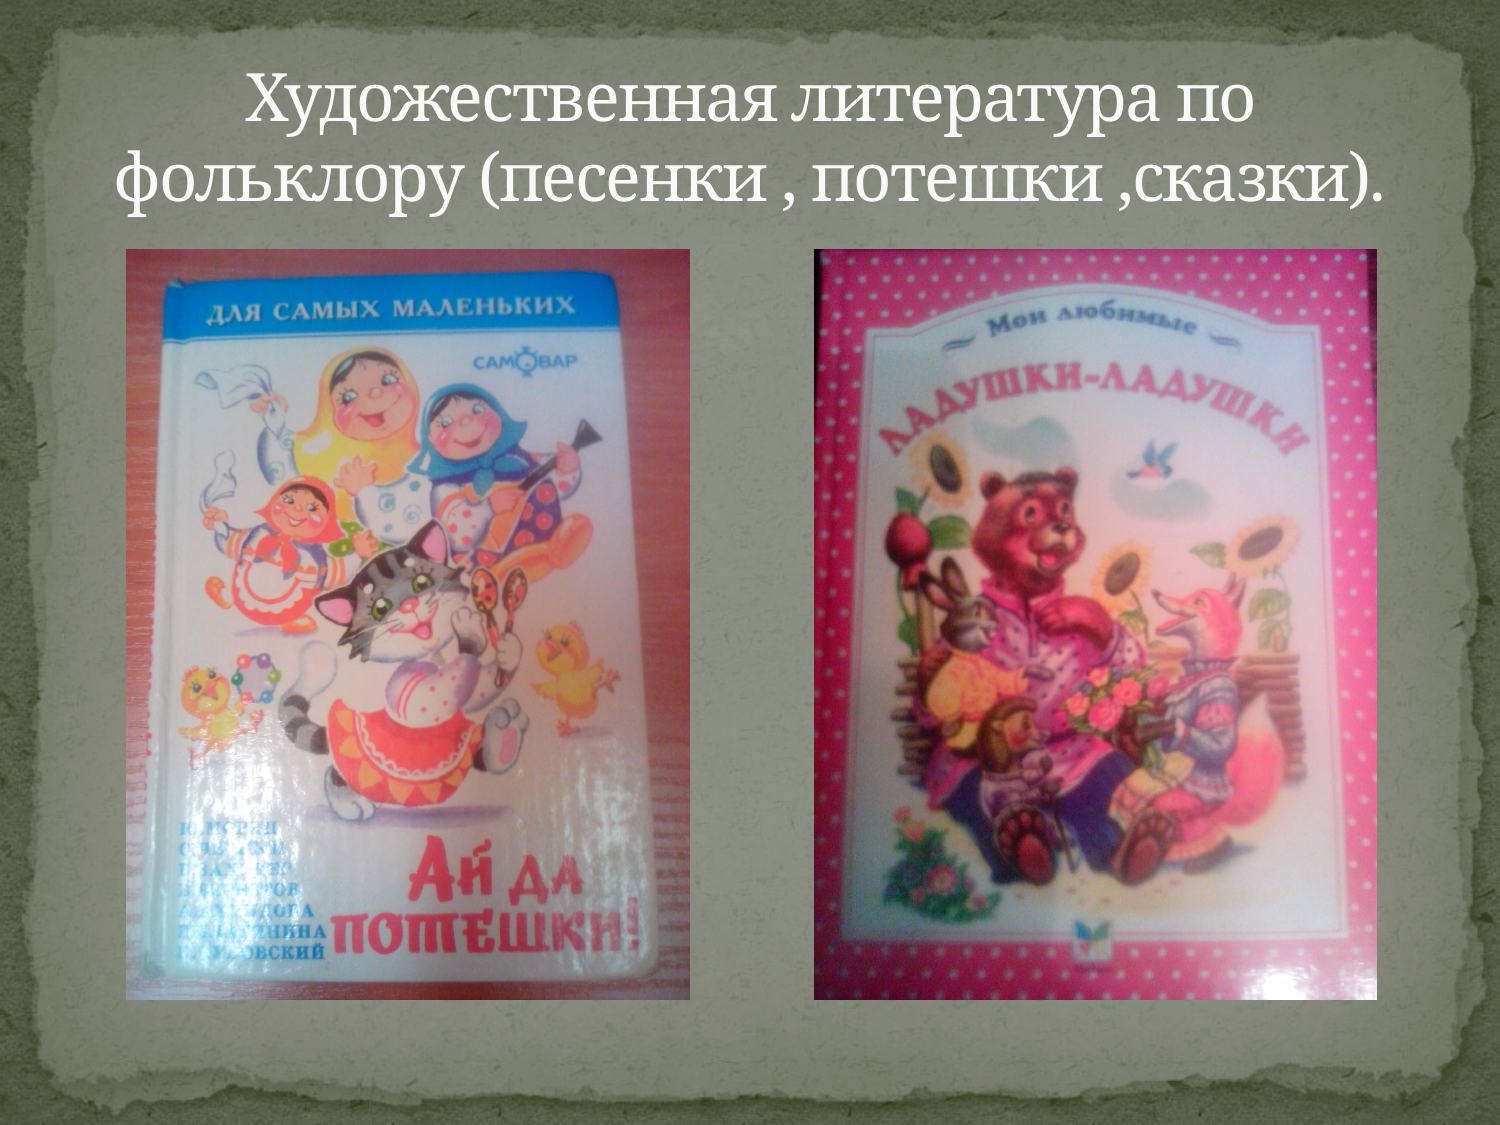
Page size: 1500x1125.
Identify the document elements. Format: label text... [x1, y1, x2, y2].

title Художественная литература по фольклору (песенки , потешки ,сказки). [74, 24, 1425, 303]
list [129, 252, 688, 999]
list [817, 252, 1375, 999]
